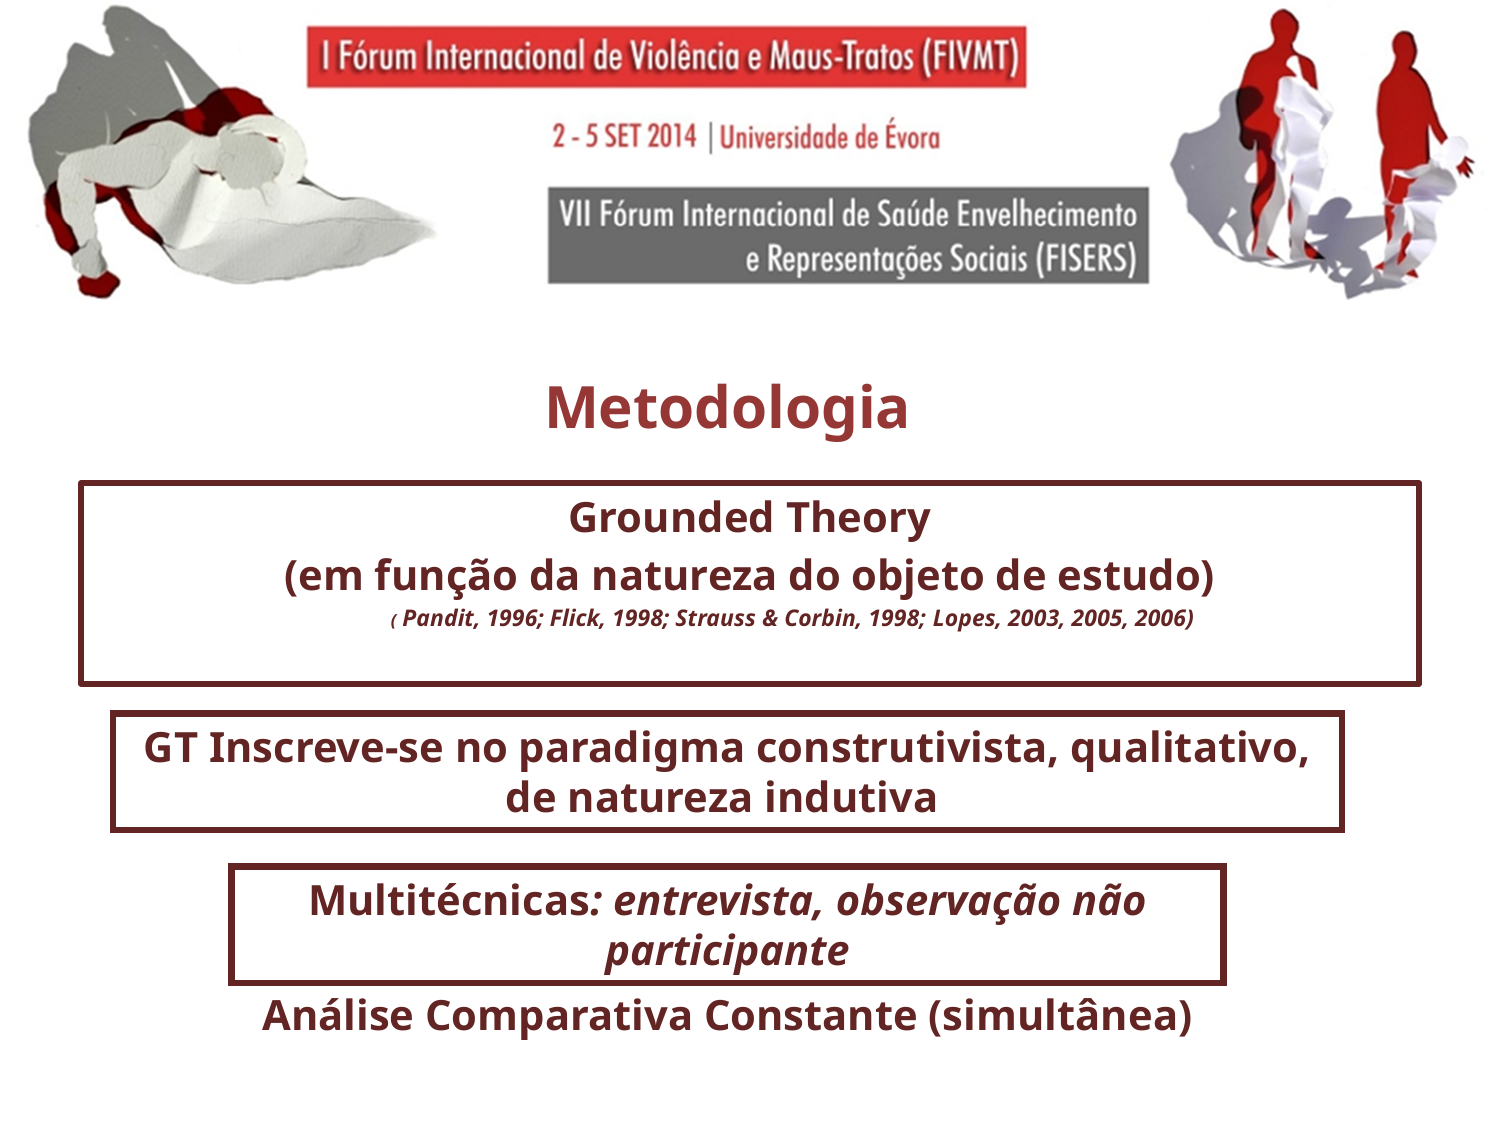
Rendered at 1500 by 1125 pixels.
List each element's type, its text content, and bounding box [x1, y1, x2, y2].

text_box Multitécnicas: entrevista, observação não participante Análise Comparativa Constante (simultânea) [231, 866, 1224, 984]
picture [0, 0, 1500, 1125]
text_box Metodologia [470, 328, 986, 448]
text_box GT Inscreve‐se no paradigma construtivista, qualitativo, de natureza indutiva [113, 713, 1342, 831]
list Grounded Theory (em função da natureza do objeto de estudo) ( Pandit, 1996; Flick, 1998; Strauss & Corbin, 1998; Lopes, 2003, 2005, 2006) [81, 483, 1419, 684]
